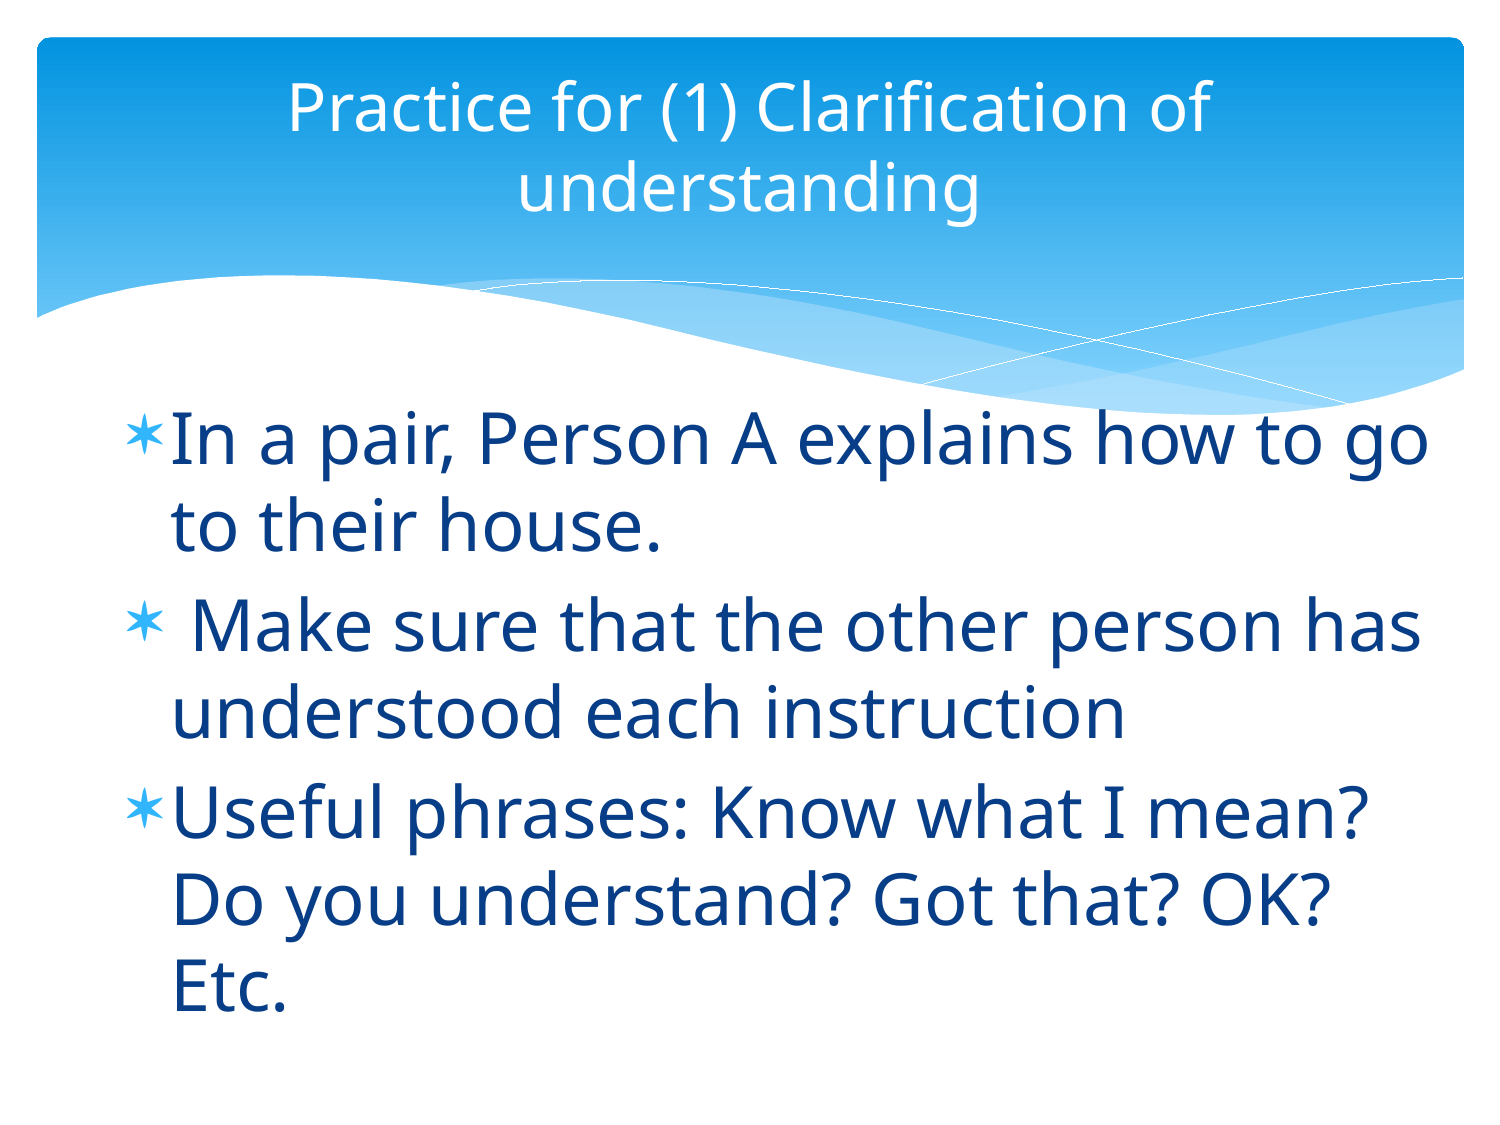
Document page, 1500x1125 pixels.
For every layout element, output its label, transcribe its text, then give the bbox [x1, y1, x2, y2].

list In a pair, Person A explains how to go to their house. Make sure that the other person has understood each instruction Useful phrases: Know what I mean? Do you understand? Got that? OK? Etc. [112, 385, 1471, 1035]
title Practice for (1) Clarification of understanding [75, 55, 1425, 315]
